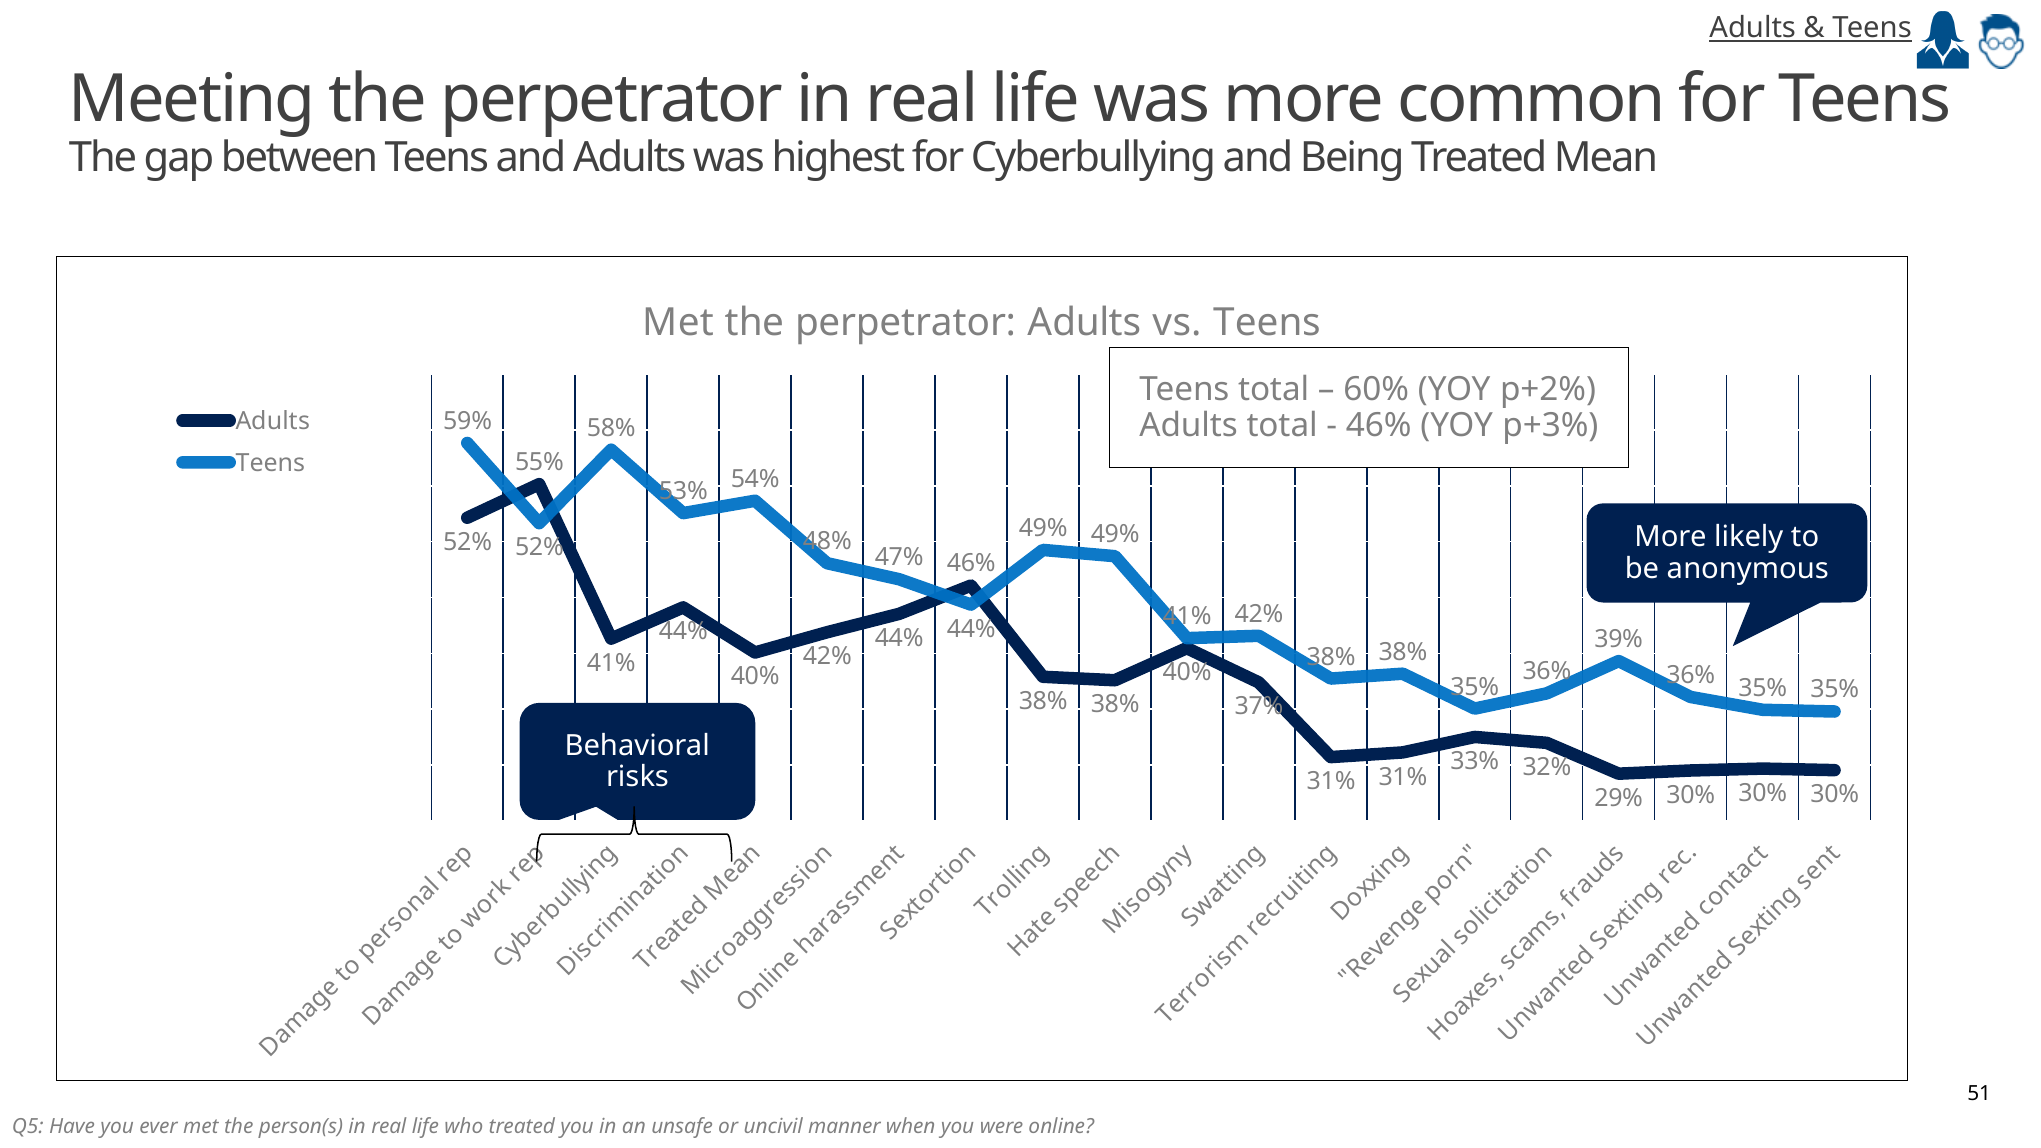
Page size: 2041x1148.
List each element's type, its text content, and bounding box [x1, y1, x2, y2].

text_box Q5: Have you ever met the person(s) in real life who treated you in an unsafe or uncivil manner when you were online? [0, 1105, 1146, 1146]
slide_number 51 [1530, 1063, 2007, 1125]
title Meeting the perpetrator in real life was more common for Teens The gap between Teens and Adults was highest for Cyberbullying and Being Treated Mean [45, 48, 1996, 199]
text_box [1678, 0, 2029, 80]
chart [56, 256, 1908, 1082]
